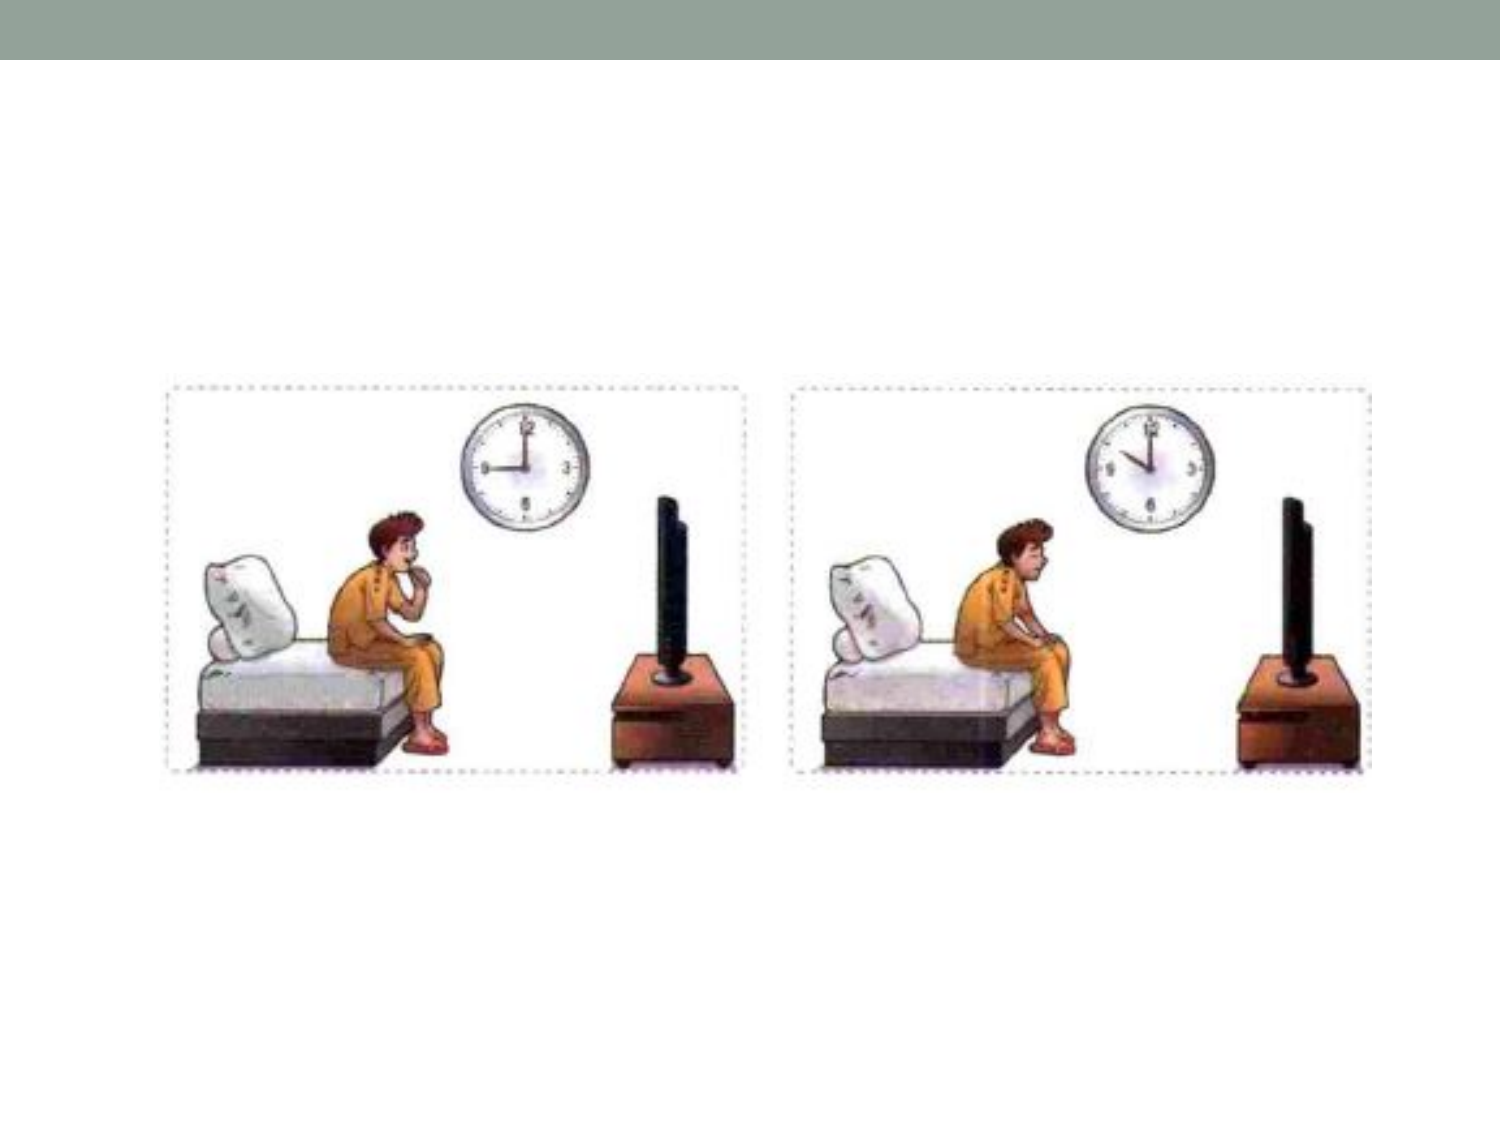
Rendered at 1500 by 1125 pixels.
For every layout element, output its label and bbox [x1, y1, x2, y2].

picture [159, 373, 1372, 793]
